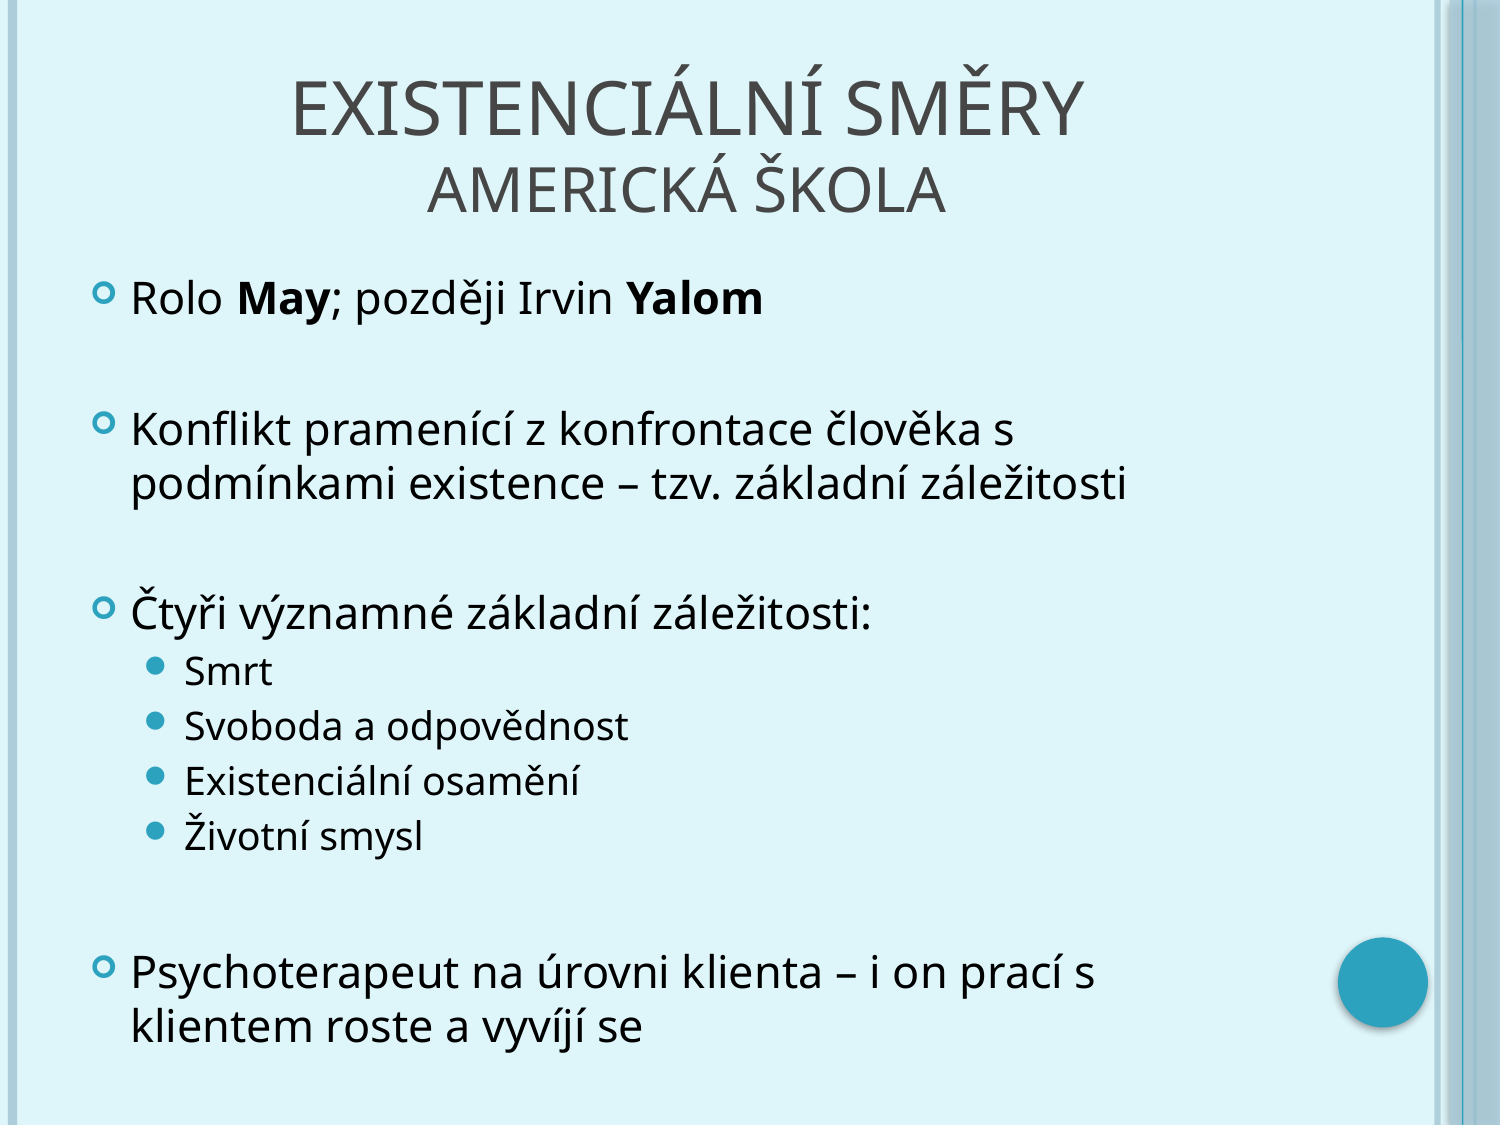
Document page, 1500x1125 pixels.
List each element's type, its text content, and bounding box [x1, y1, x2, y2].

title Existenciální směry Americká škola [75, 45, 1300, 233]
list Rolo May; později Irvin Yalom Konflikt pramenící z konfrontace člověka s podmínkami existence – tzv. základní záležitosti Čtyři významné základní záležitosti: Smrt Svoboda a odpovědnost Existenciální osamění Životní smysl Psychoterapeut na úrovni klienta – i on prací s klientem roste a vyvíjí se [75, 262, 1300, 1062]
